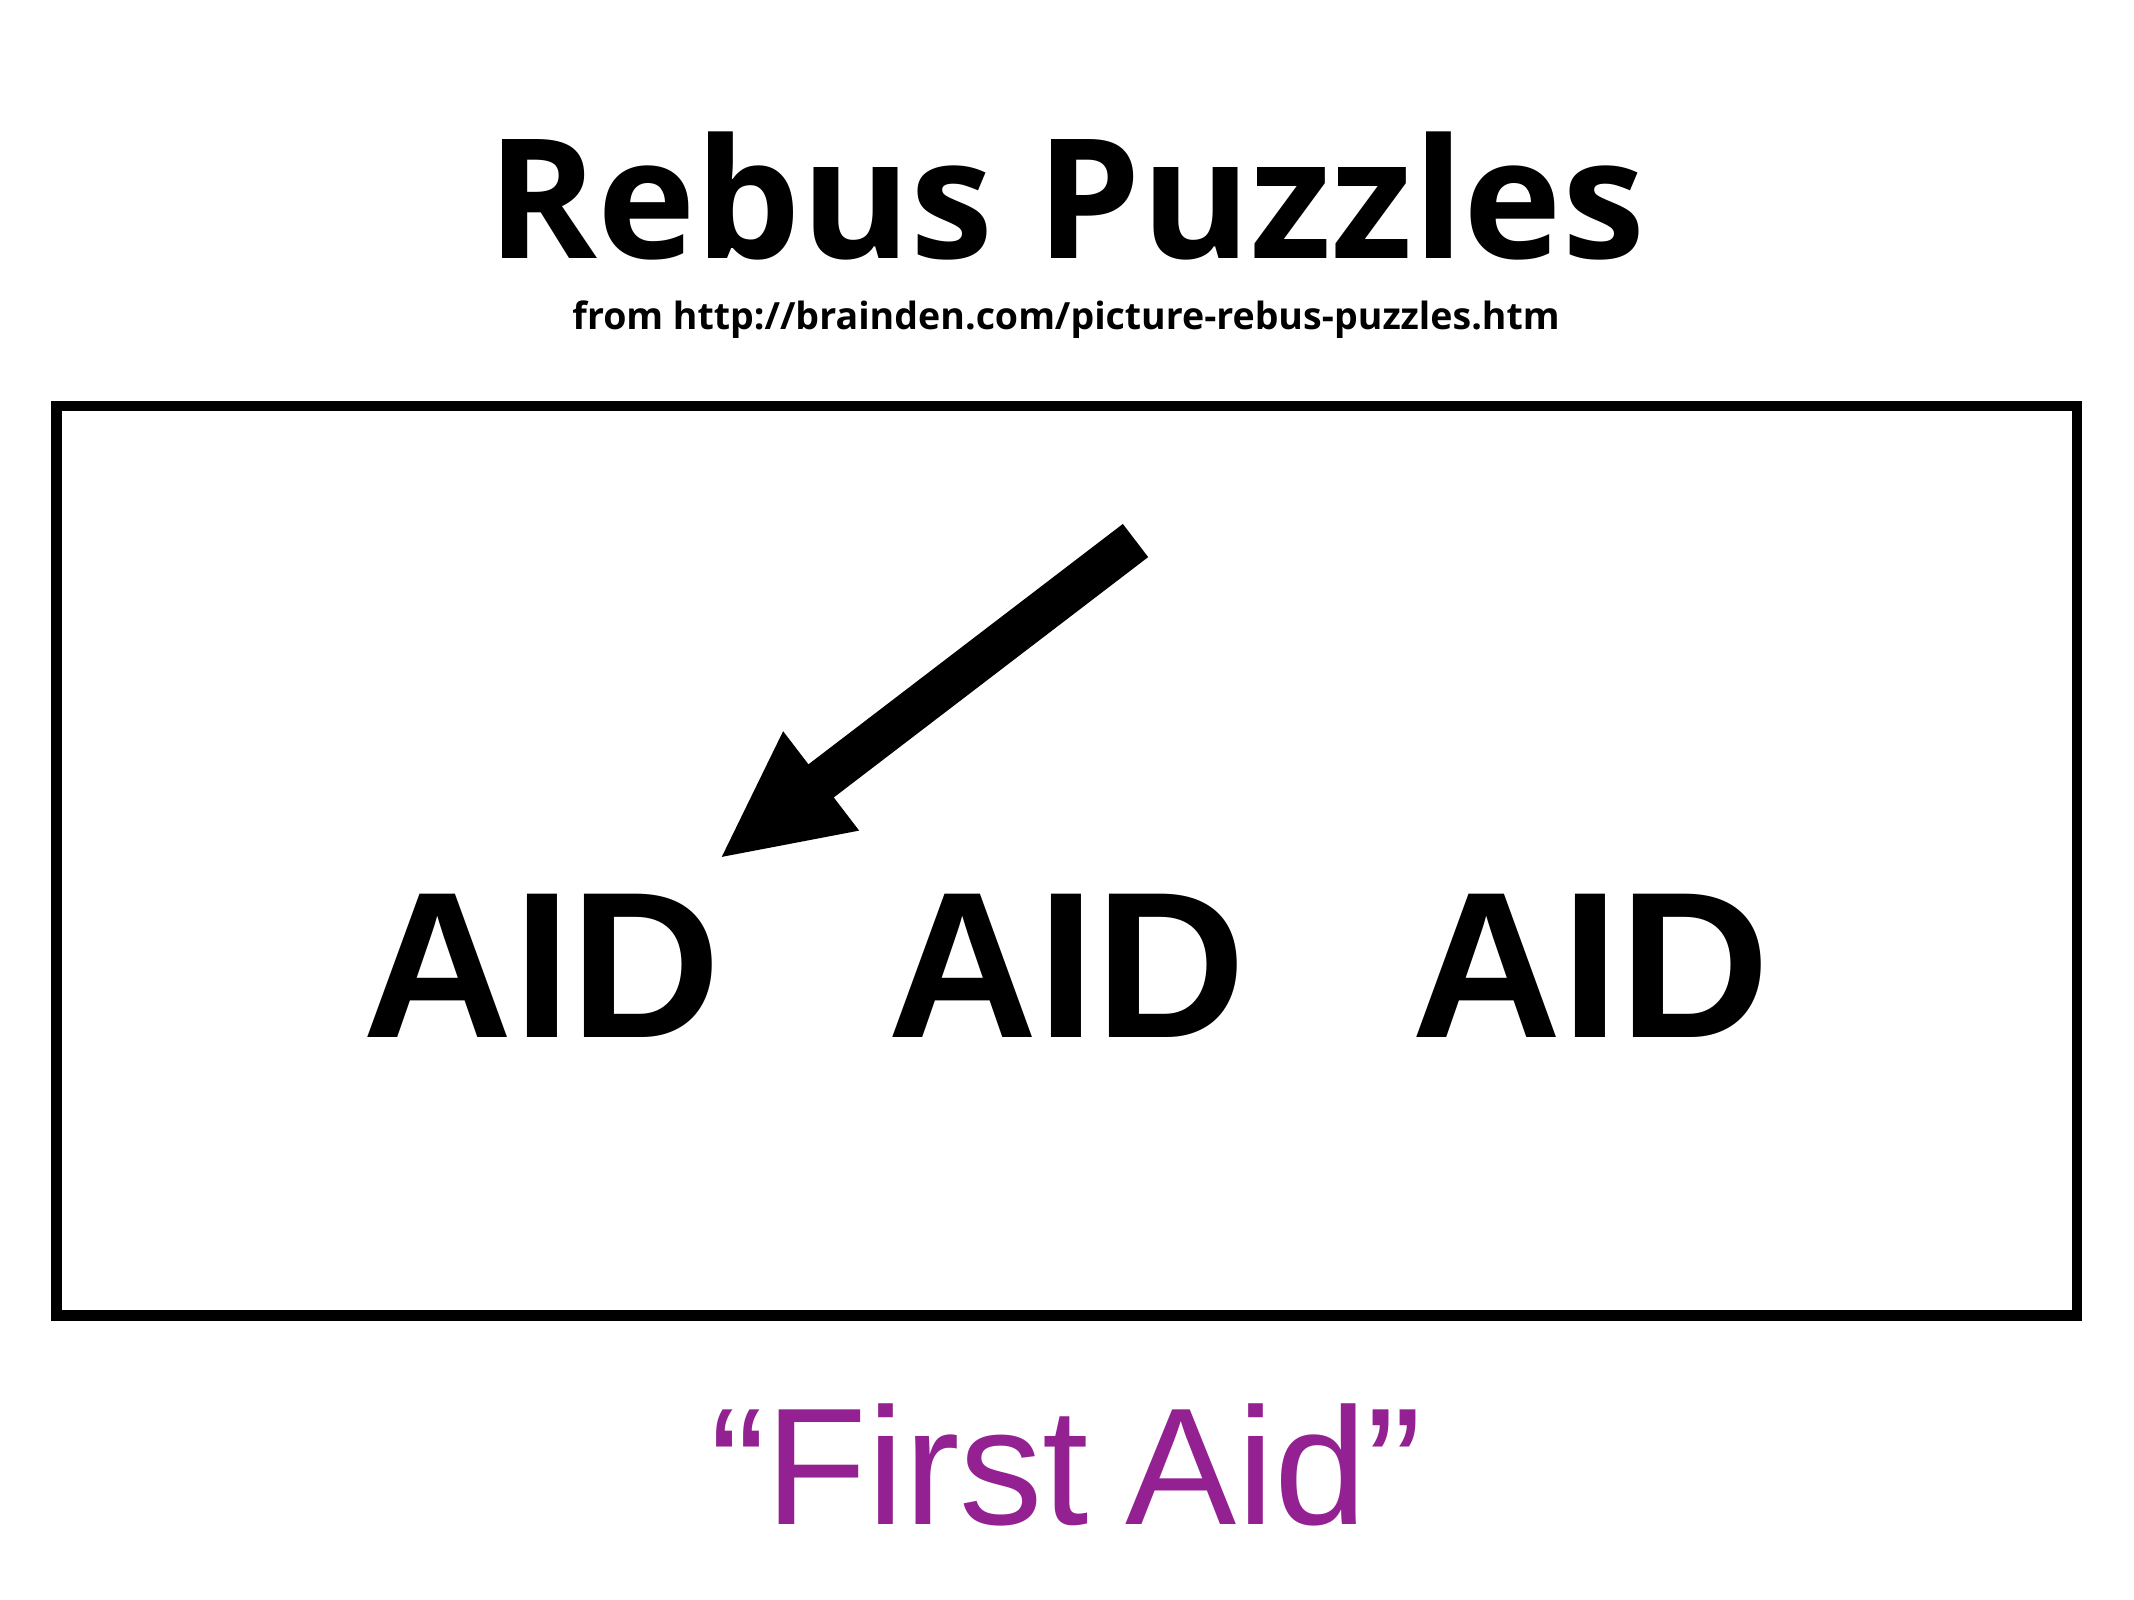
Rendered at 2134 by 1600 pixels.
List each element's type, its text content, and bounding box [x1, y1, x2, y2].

text_box AID AID AID [354, 820, 1779, 1088]
text_box [721, 540, 1136, 857]
text_box “First Aid” [701, 1350, 1432, 1567]
text_box [56, 406, 2077, 1316]
title Rebus Puzzles from http://brainden.com/picture-rebus-puzzles.htm [207, 70, 1926, 347]
